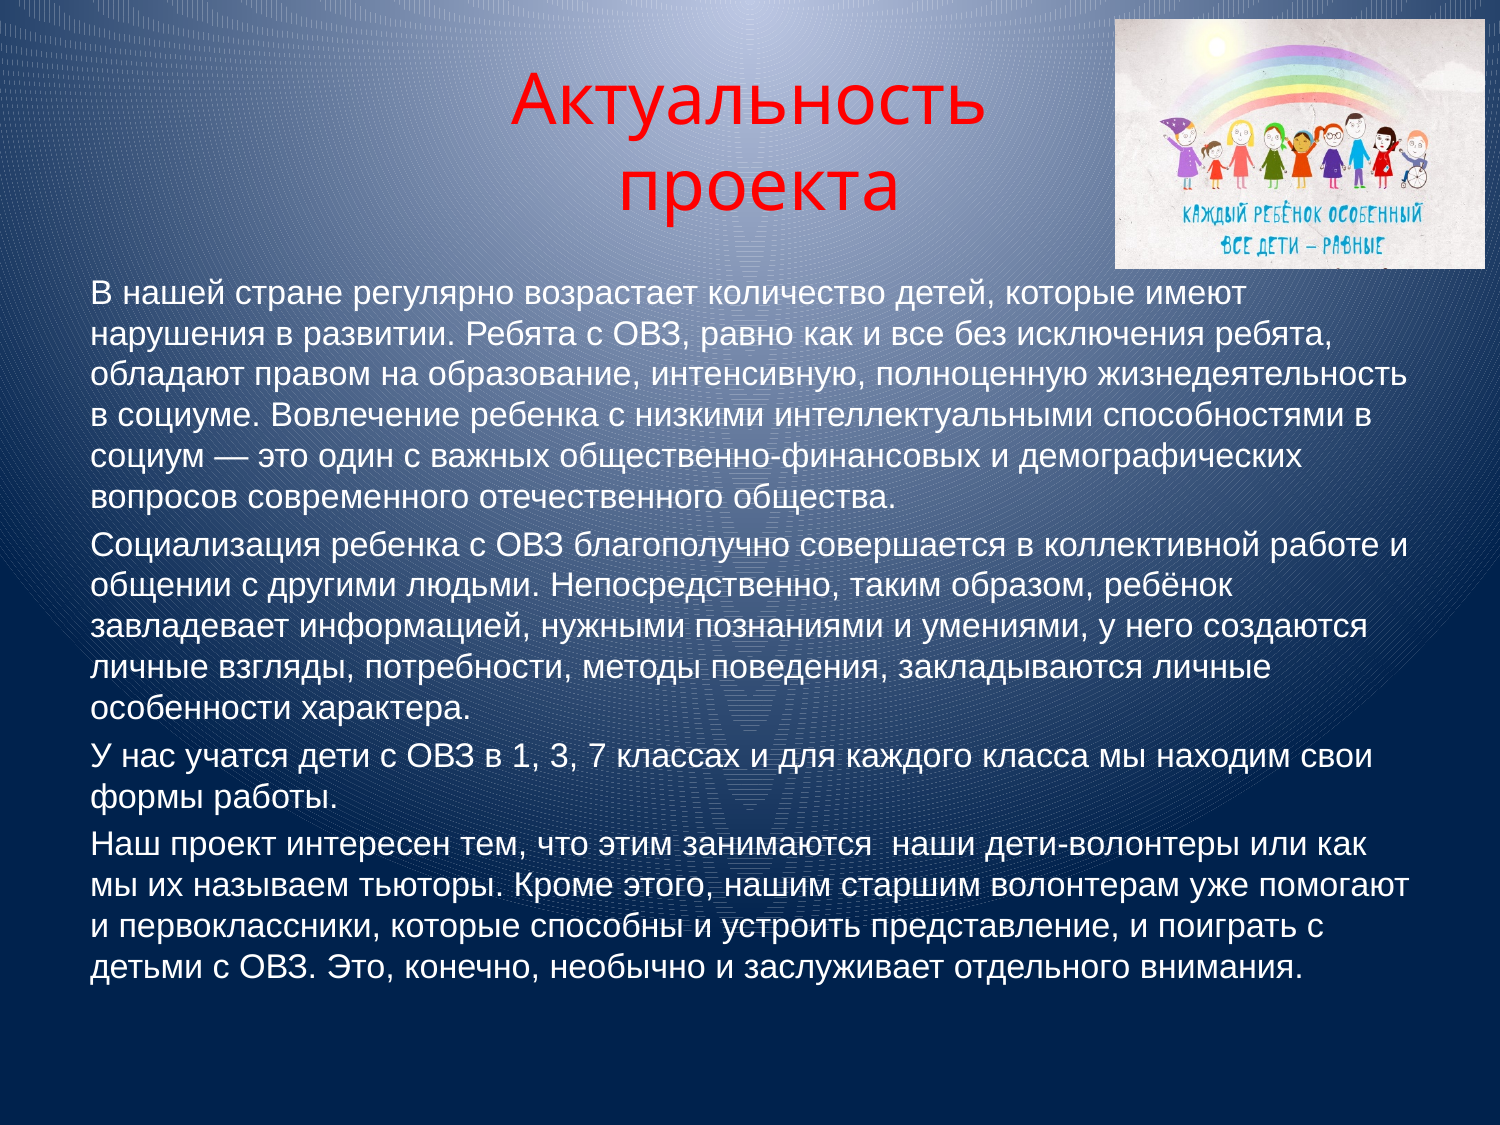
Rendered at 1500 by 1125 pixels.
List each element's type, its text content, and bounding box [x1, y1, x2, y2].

title Актуальность проекта [75, 45, 1109, 233]
picture [1114, 18, 1486, 270]
list В нашей стране регулярно возрастает количество детей, которые имеют нарушения в развитии. Ребята с ОВЗ, равно как и все без исключения ребята, обладают правом на образование, интенсивную, полноценную жизнедеятельность в социуме. Вовлечение ребенка с низкими интеллектуальными способностями в социум — это один с важных общественно-финансовых и демографических вопросов современного отечественного общества. Социализация ребенка с ОВЗ благополучно совершается в коллективной работе и общении с другими людьми. Непосредственно, таким образом, ребёнок завладевает информацией, нужными познаниями и умениями, у него создаются личные взгляды, потребности, методы поведения, закладываются личные особенности характера. У нас учатся дети с ОВЗ в 1, 3, 7 классах и для каждого класса мы находим свои формы работы. Наш проект интересен тем, что этим занимаются наши дети-волонтеры или как мы их называем тьюторы. Кроме этого, нашим старшим волонтерам уже помогают и первоклассники, которые способны и устроить представление, и поиграть с детьми с ОВЗ. Это, конечно, необычно и заслуживает отдельного внимания. [75, 262, 1425, 1005]
